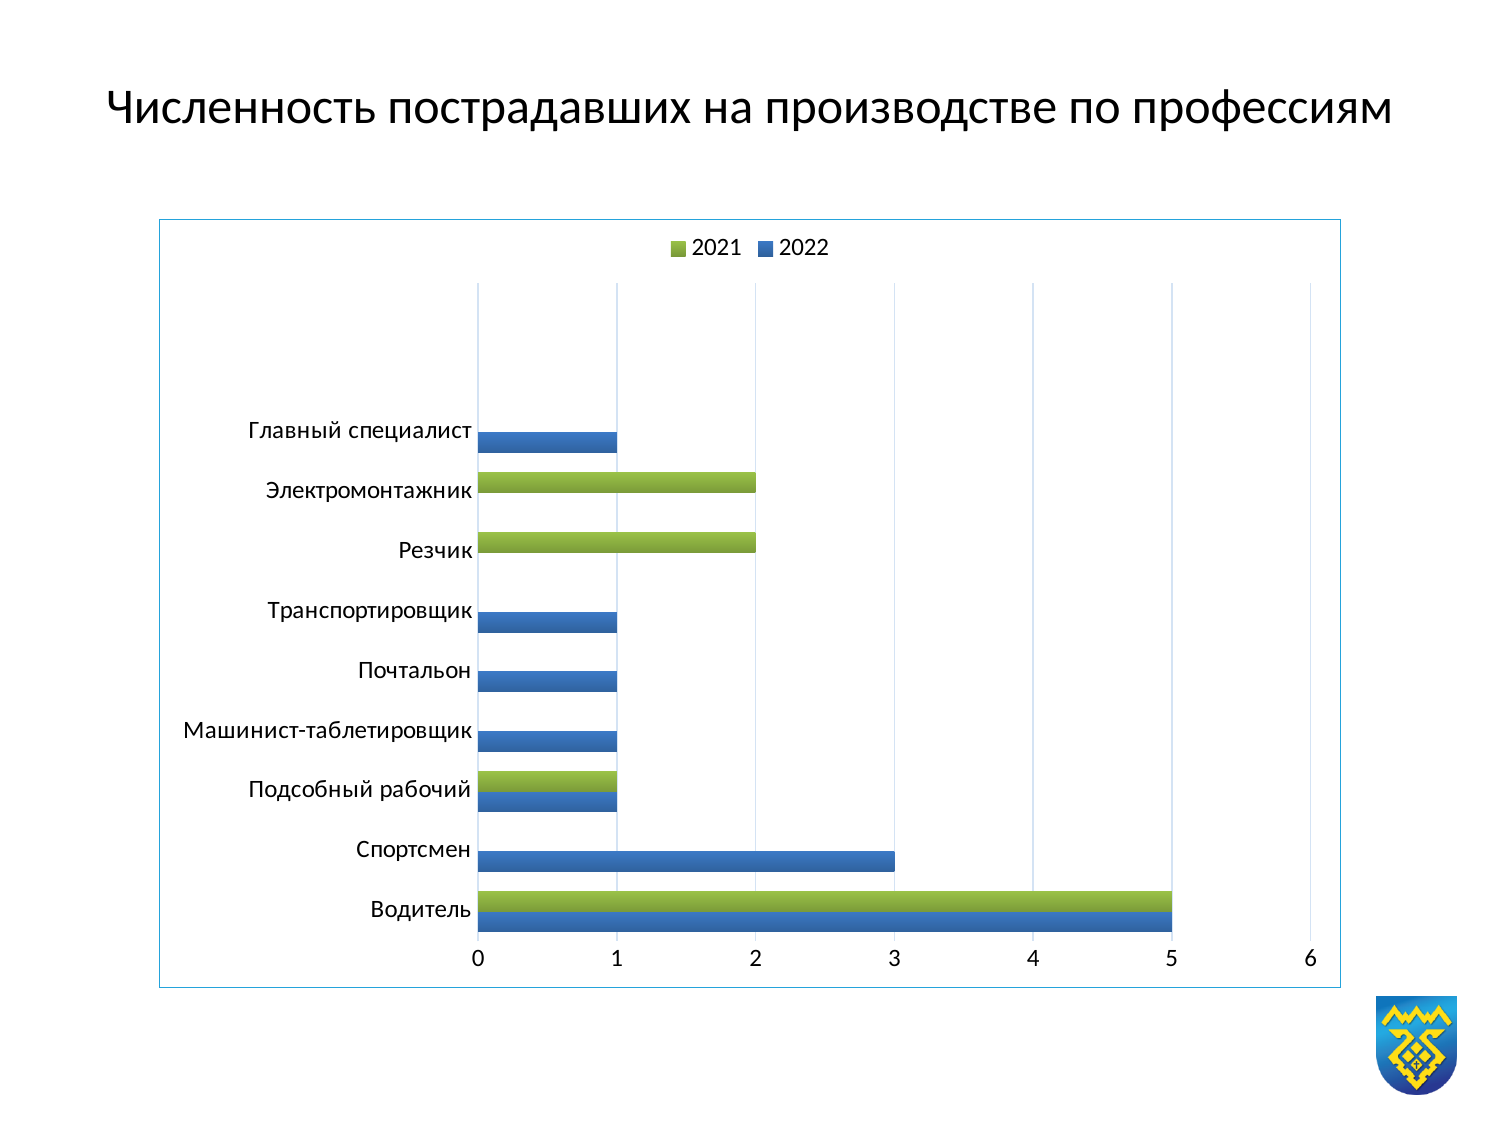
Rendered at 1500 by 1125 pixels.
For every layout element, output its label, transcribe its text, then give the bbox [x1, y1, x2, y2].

text_box Численность пострадавших на производстве по профессиям [0, 66, 1500, 142]
picture [1375, 996, 1457, 1096]
chart [159, 219, 1341, 988]
